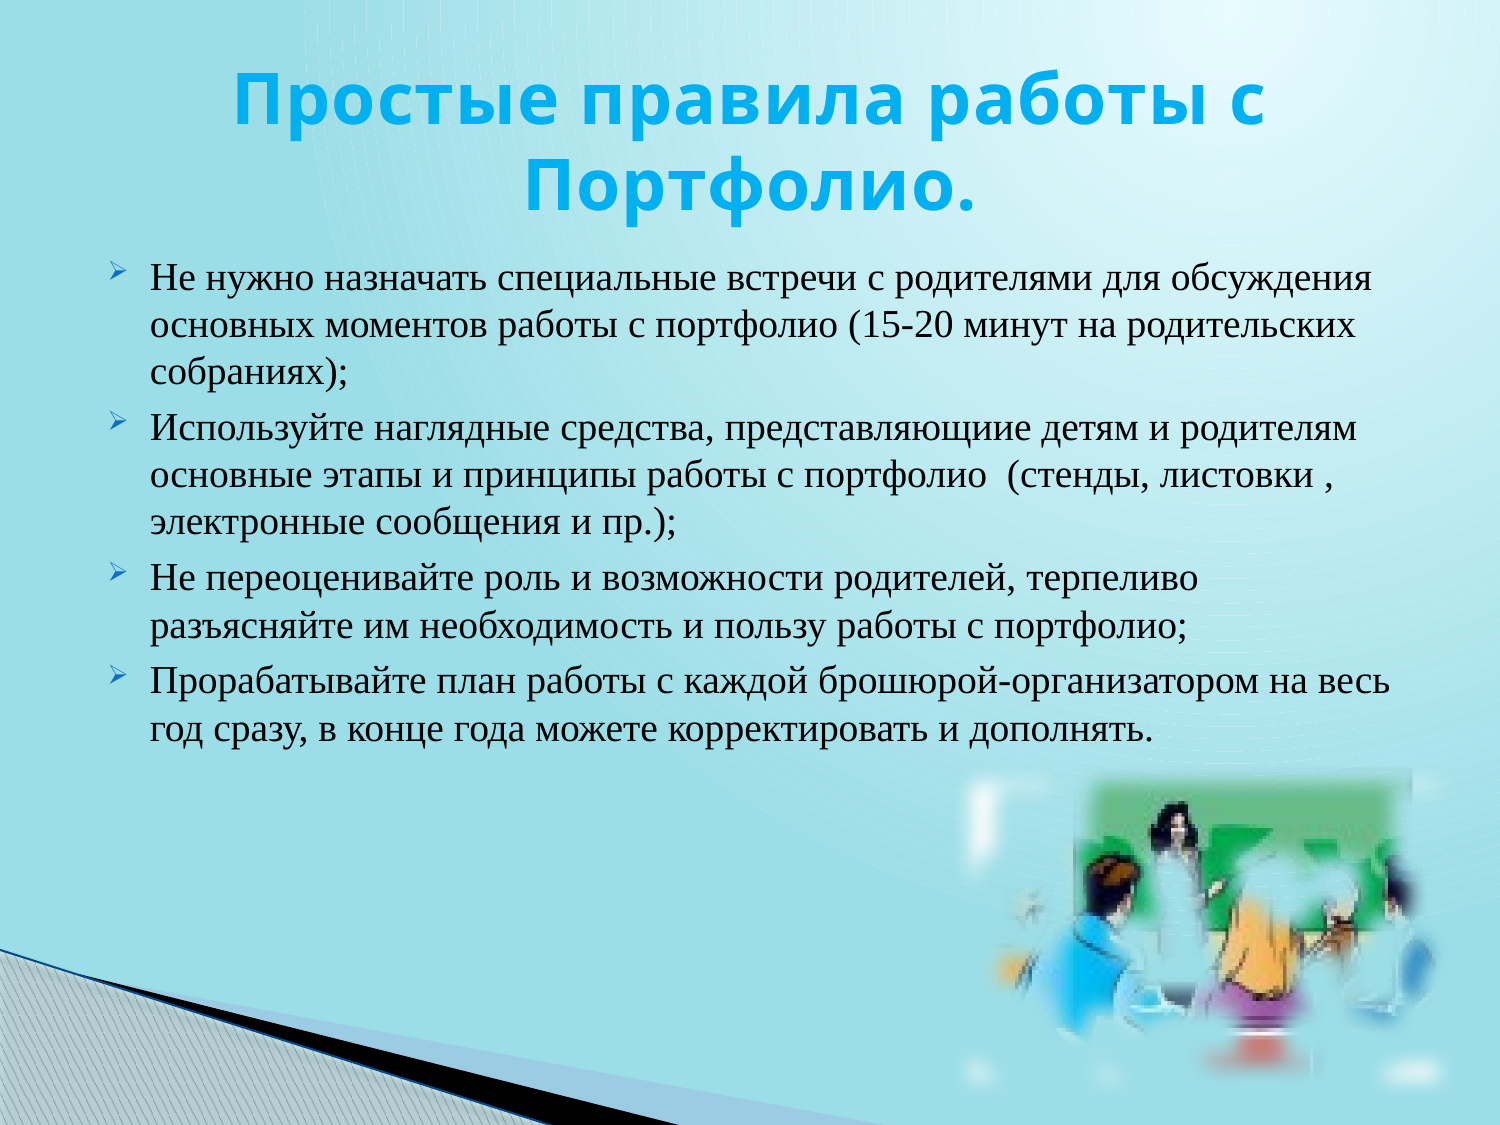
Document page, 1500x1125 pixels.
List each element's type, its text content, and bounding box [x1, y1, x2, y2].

title Простые правила работы с Портфолио. [75, 45, 1425, 233]
picture [949, 762, 1459, 1101]
list Не нужно назначать специальные встречи с родителями для обсуждения основных моментов работы с портфолио (15-20 минут на родительских собраниях); Используйте наглядные средства, представляющиие детям и родителям основные этапы и принципы работы с портфолио (стенды, листовки , электронные сообщения и пр.); Не переоценивайте роль и возможности родителей, терпеливо разъясняйте им необходимость и пользу работы с портфолио; Прорабатывайте план работы с каждой брошюрой-организатором на весь год сразу, в конце года можете корректировать и дополнять. [75, 243, 1425, 986]
